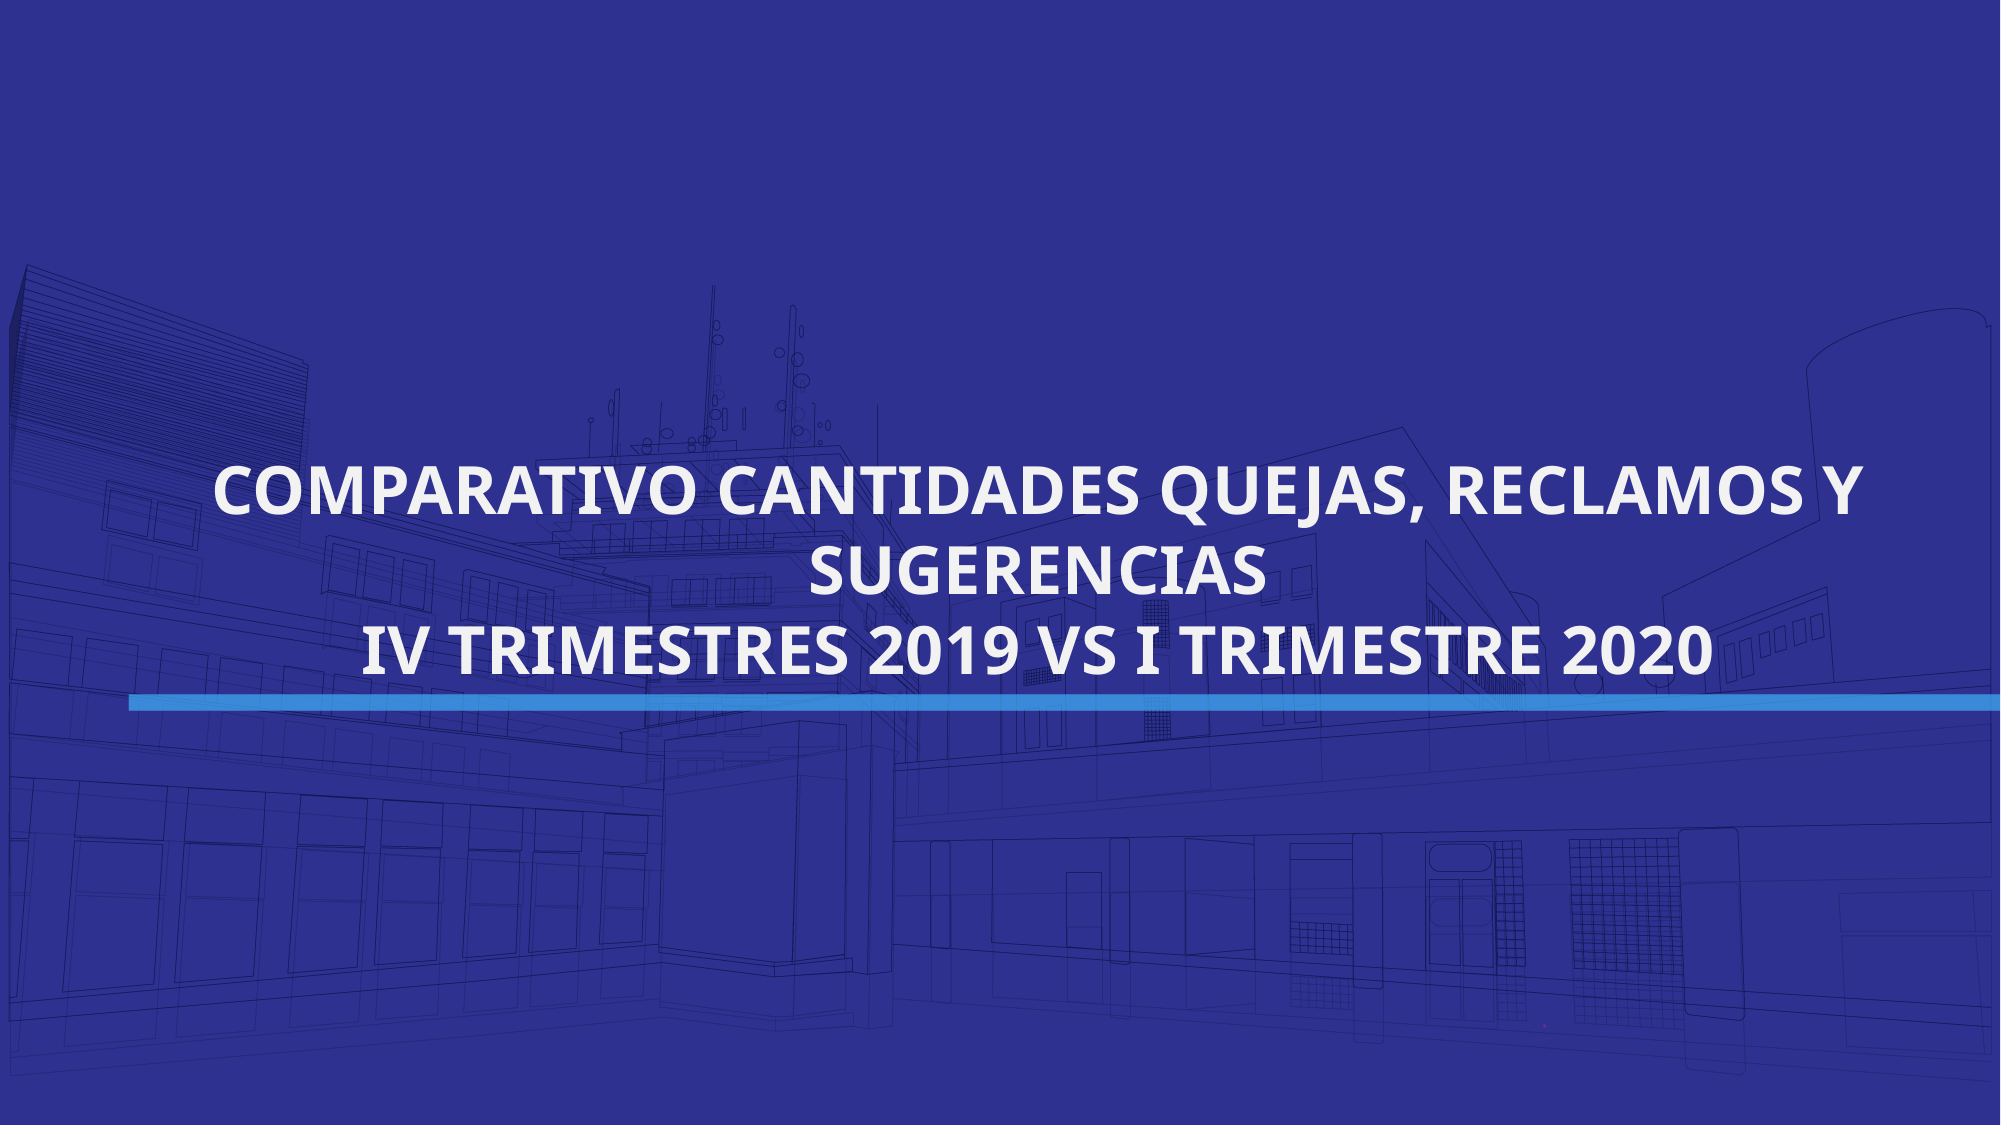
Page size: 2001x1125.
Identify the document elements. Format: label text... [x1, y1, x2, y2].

picture [0, 0, 2001, 1125]
text_box COMPARATIVO CANTIDADES QUEJAS, RECLAMOS Y SUGERENCIAS IV TRIMESTRES 2019 VS I TRIMESTRE 2020 [113, 440, 1964, 696]
